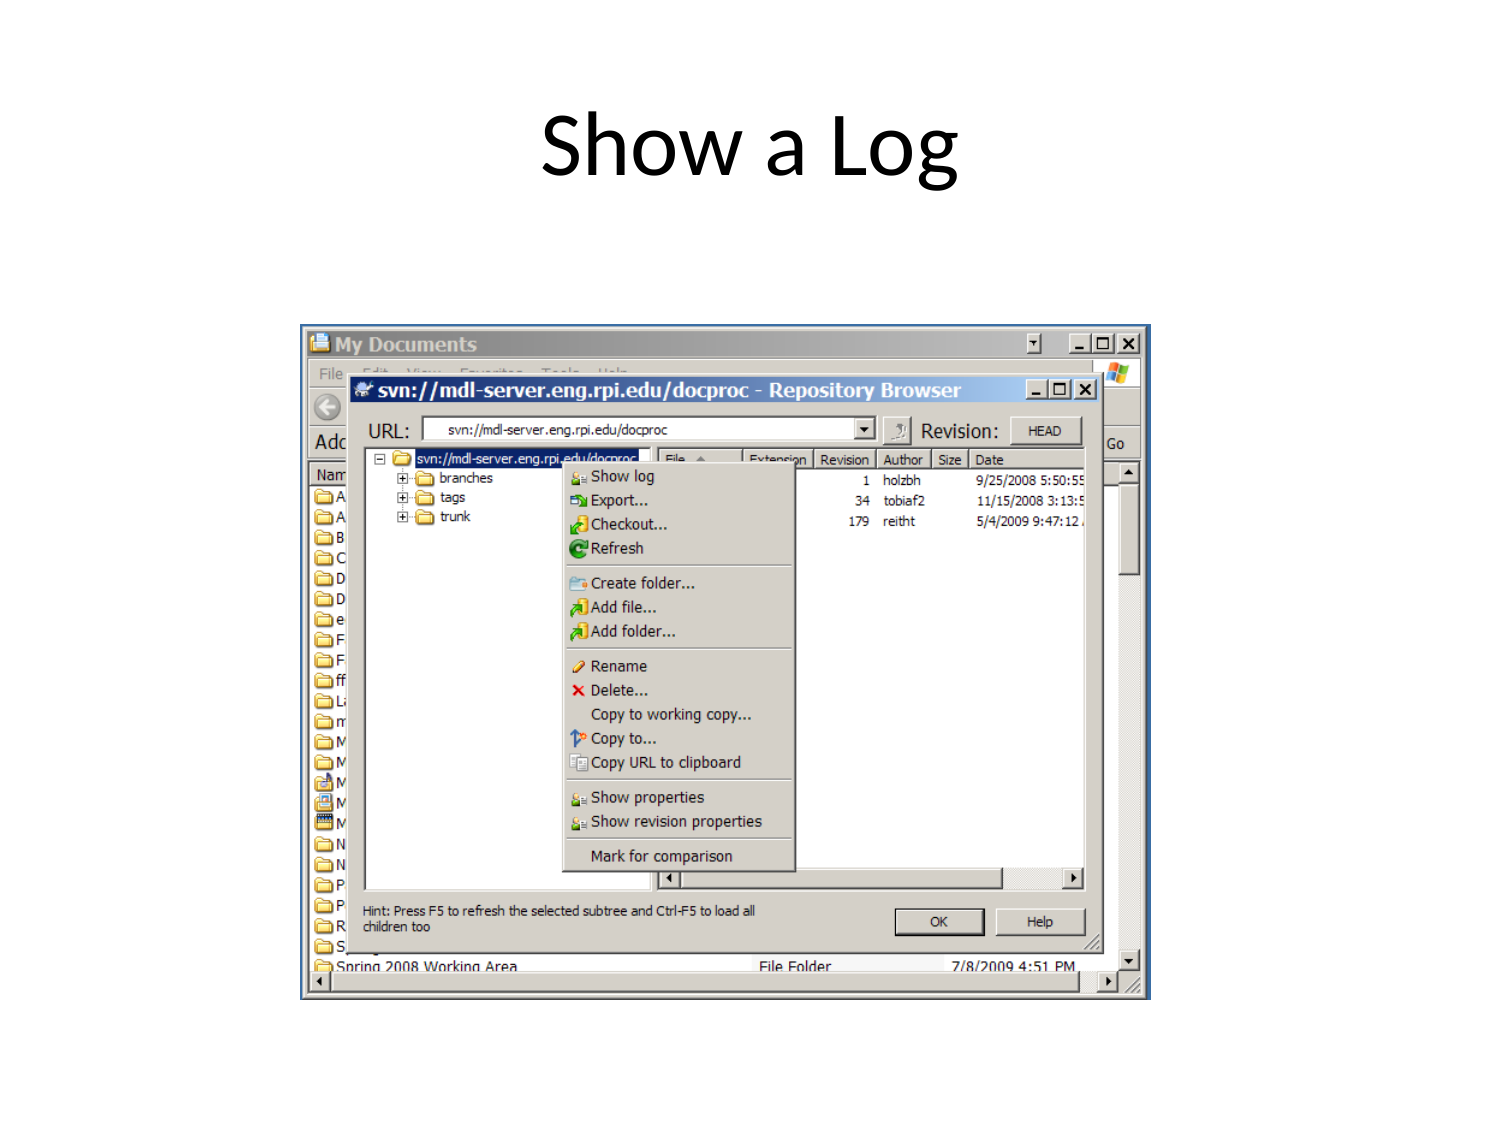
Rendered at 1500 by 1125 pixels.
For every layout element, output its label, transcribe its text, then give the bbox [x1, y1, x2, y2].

title Show a Log [75, 45, 1425, 233]
picture [299, 324, 1151, 1001]
